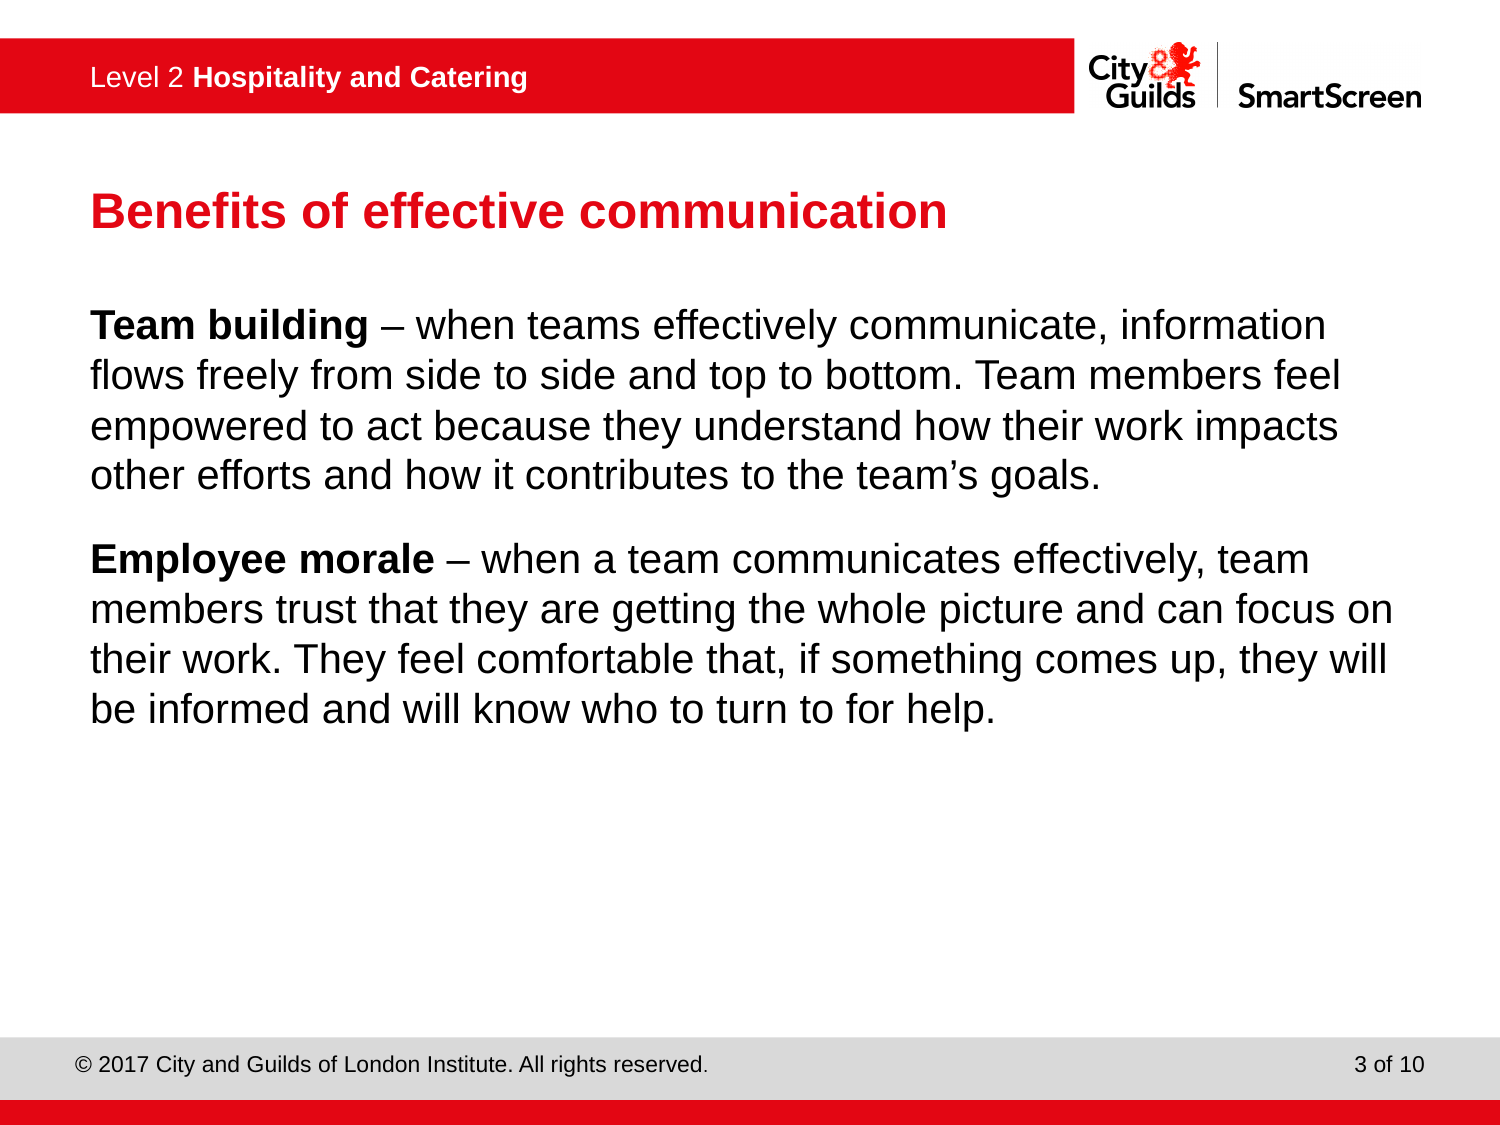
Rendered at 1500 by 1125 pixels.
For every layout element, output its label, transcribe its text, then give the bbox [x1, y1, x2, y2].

list Team building – when teams effectively communicate, information flows freely from side to side and top to bottom. Team members feel empowered to act because they understand how their work impacts other efforts and how it contributes to the team’s goals. Employee morale – when a team communicates effectively, team members trust that they are getting the whole picture and can focus on their work. They feel comfortable that, if something comes up, they will be informed and will know who to turn to for help. [74, 290, 1426, 1024]
title Benefits of effective communication [74, 137, 1424, 280]
picture [1089, 42, 1421, 108]
